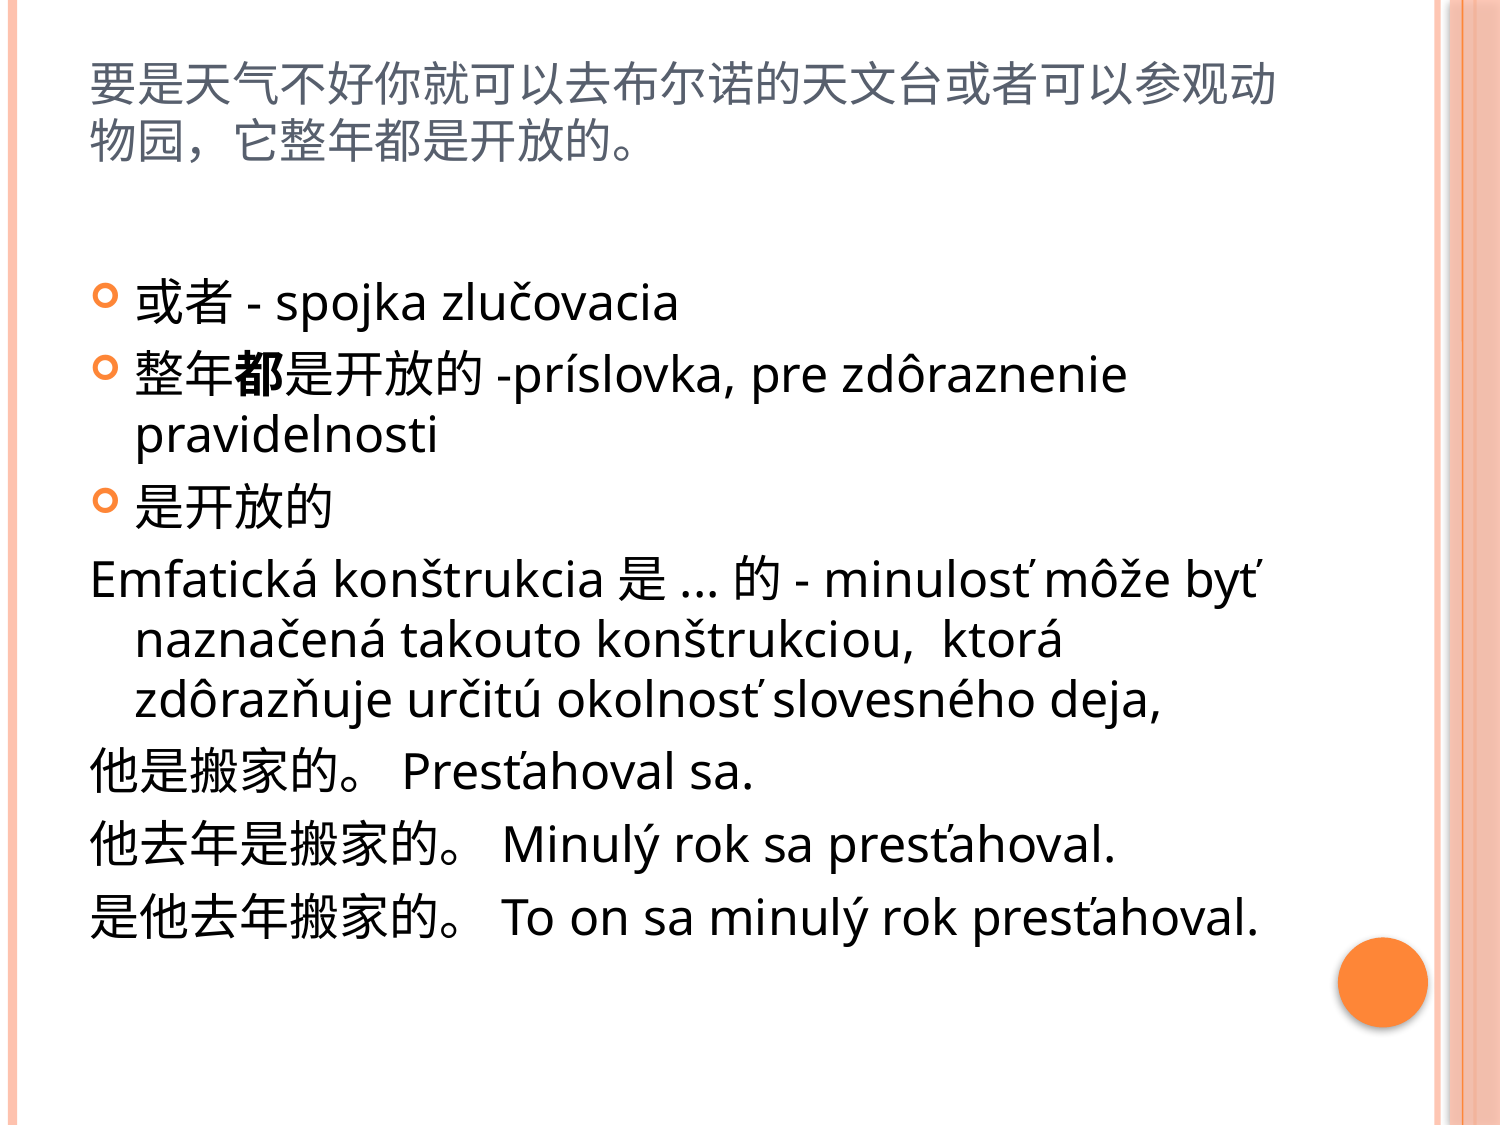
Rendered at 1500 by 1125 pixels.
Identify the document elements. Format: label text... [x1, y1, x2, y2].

title 要是天气不好你就可以去布尔诺的天文台或者可以参观动物园，它整年都是开放的。 [75, 45, 1300, 233]
list 或者- spojka zlučovacia 整年都是开放的-príslovka, pre zdôraznenie pravidelnosti 是开放的 Emfatická konštrukcia是...的- minulosť môže byť naznačená takouto konštrukciou, ktorá zdôrazňuje určitú okolnosť slovesného deja, 他是搬家的。Presťahoval sa. 他去年是搬家的。Minulý rok sa presťahoval. 是他去年搬家的。To on sa minulý rok presťahoval. [75, 262, 1300, 1062]
